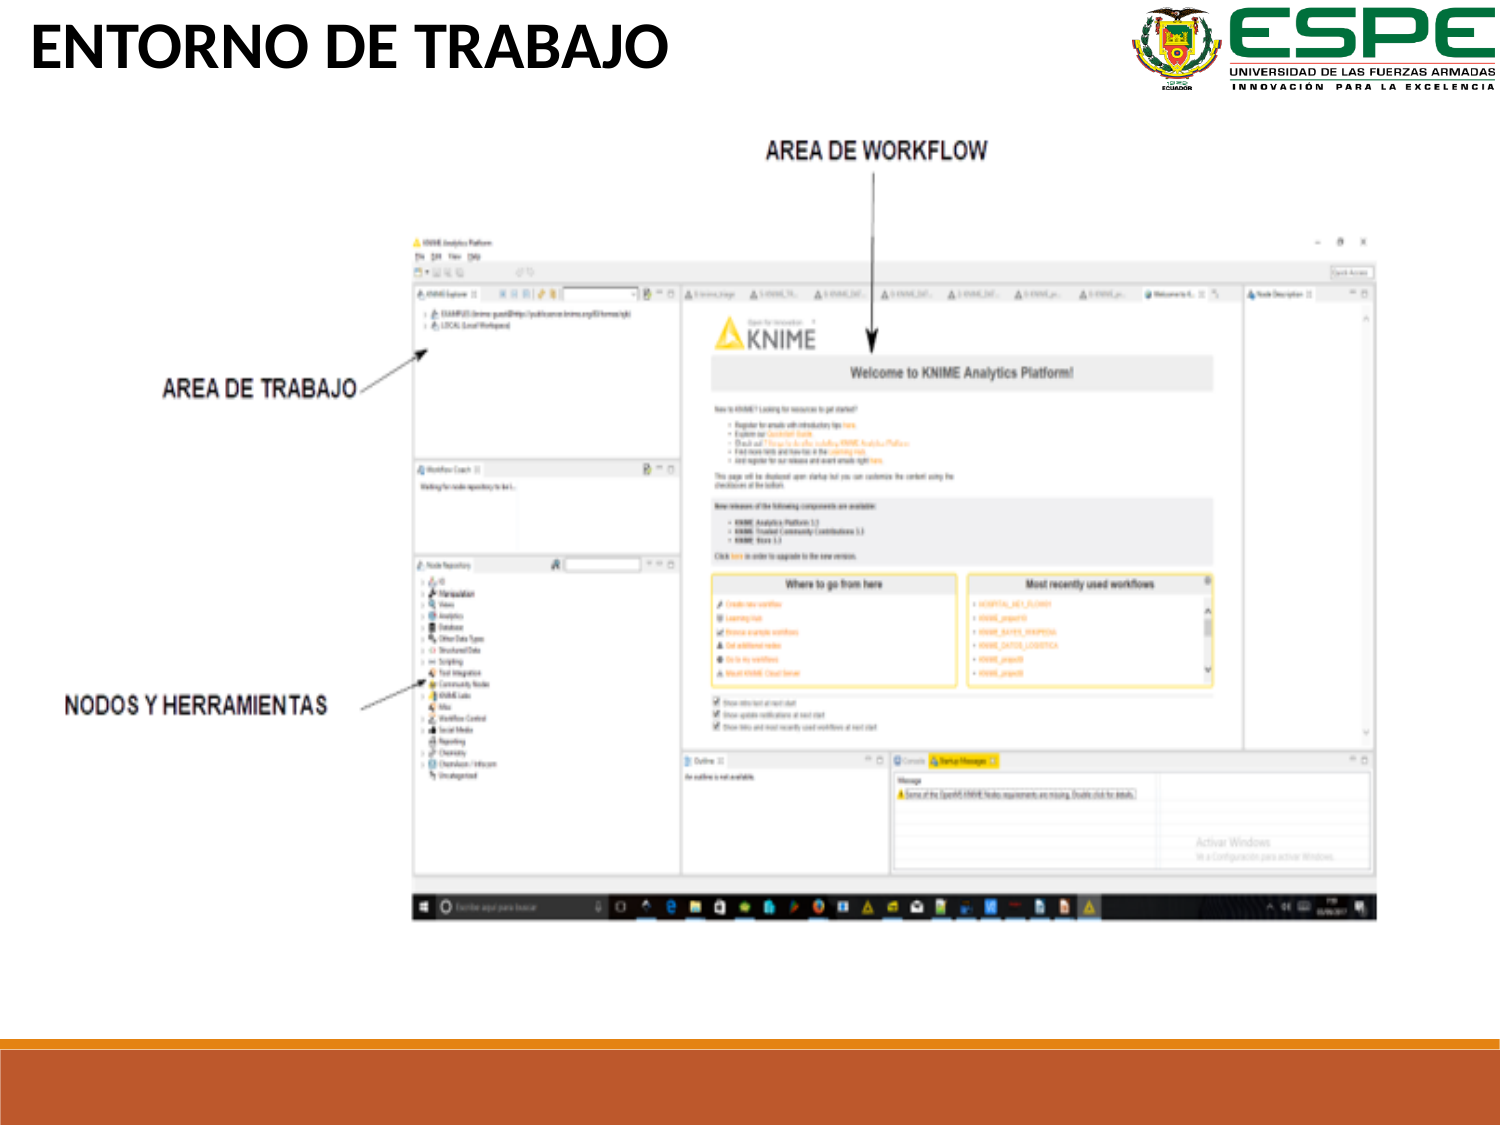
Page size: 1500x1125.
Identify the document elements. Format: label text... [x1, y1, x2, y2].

picture [52, 113, 1460, 1012]
text_box ENTORNO DE TRABAJO [15, 7, 1130, 90]
picture [1131, 6, 1495, 91]
